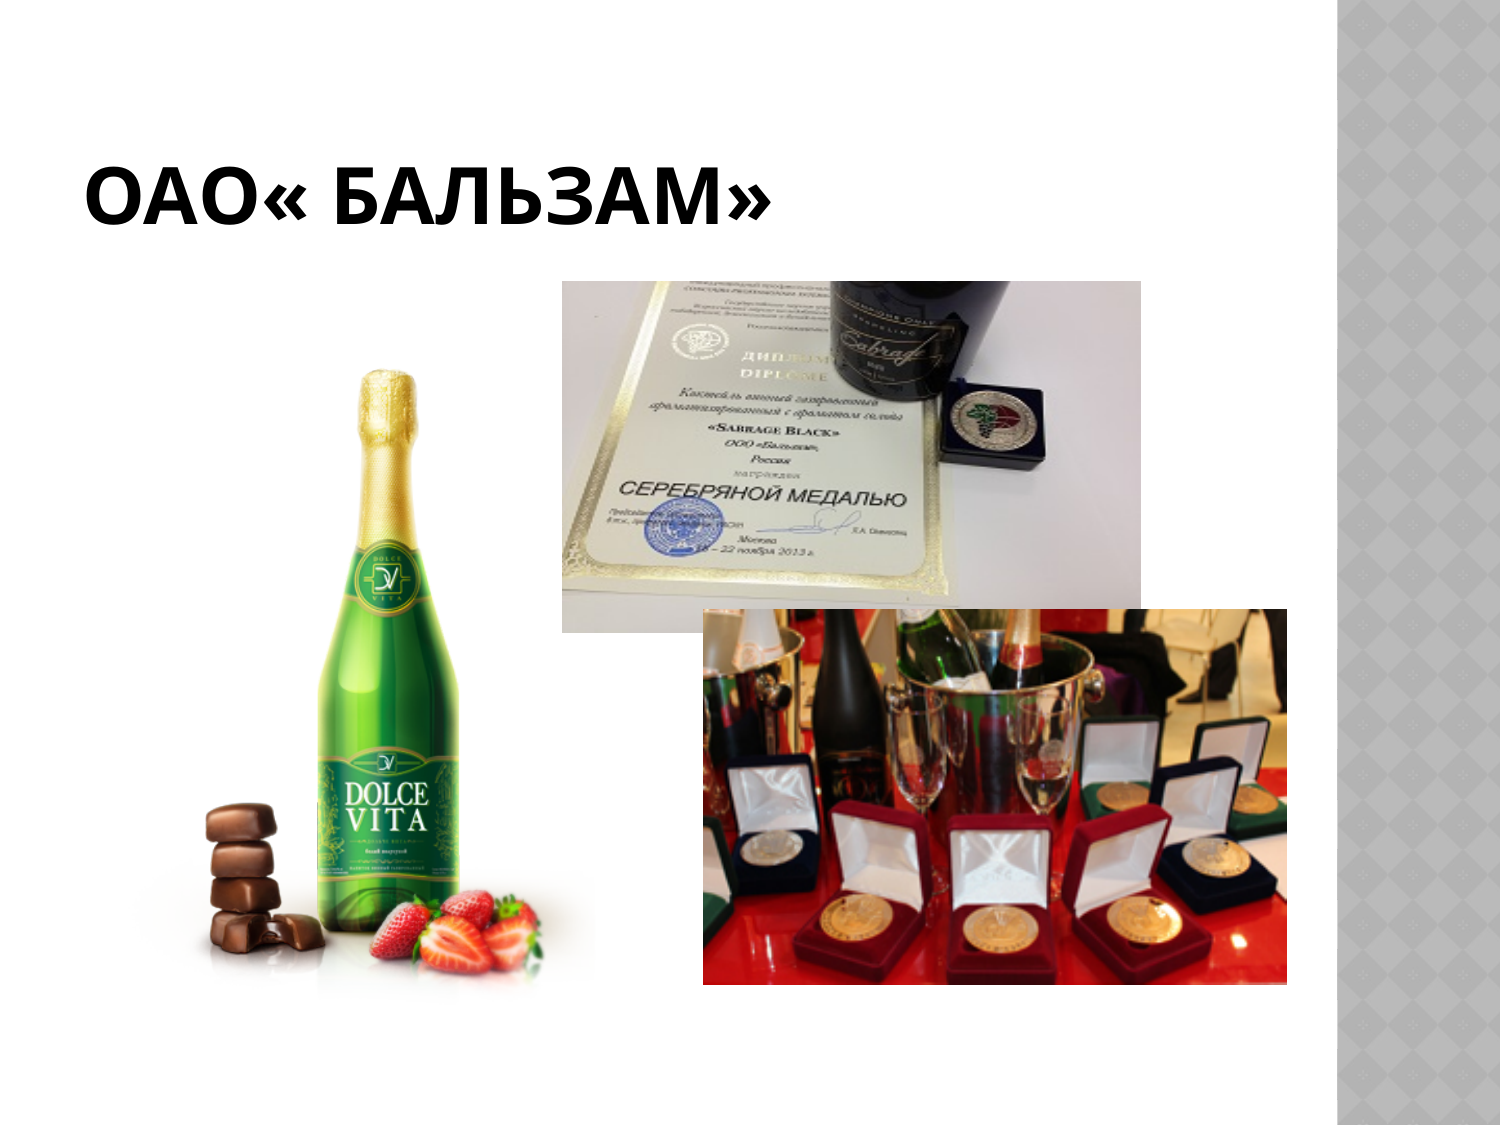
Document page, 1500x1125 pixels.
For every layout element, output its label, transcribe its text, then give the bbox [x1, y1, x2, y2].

title Оао« Бальзам» [75, 52, 1263, 240]
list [105, 261, 622, 1006]
picture [702, 608, 1287, 985]
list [562, 280, 1141, 634]
